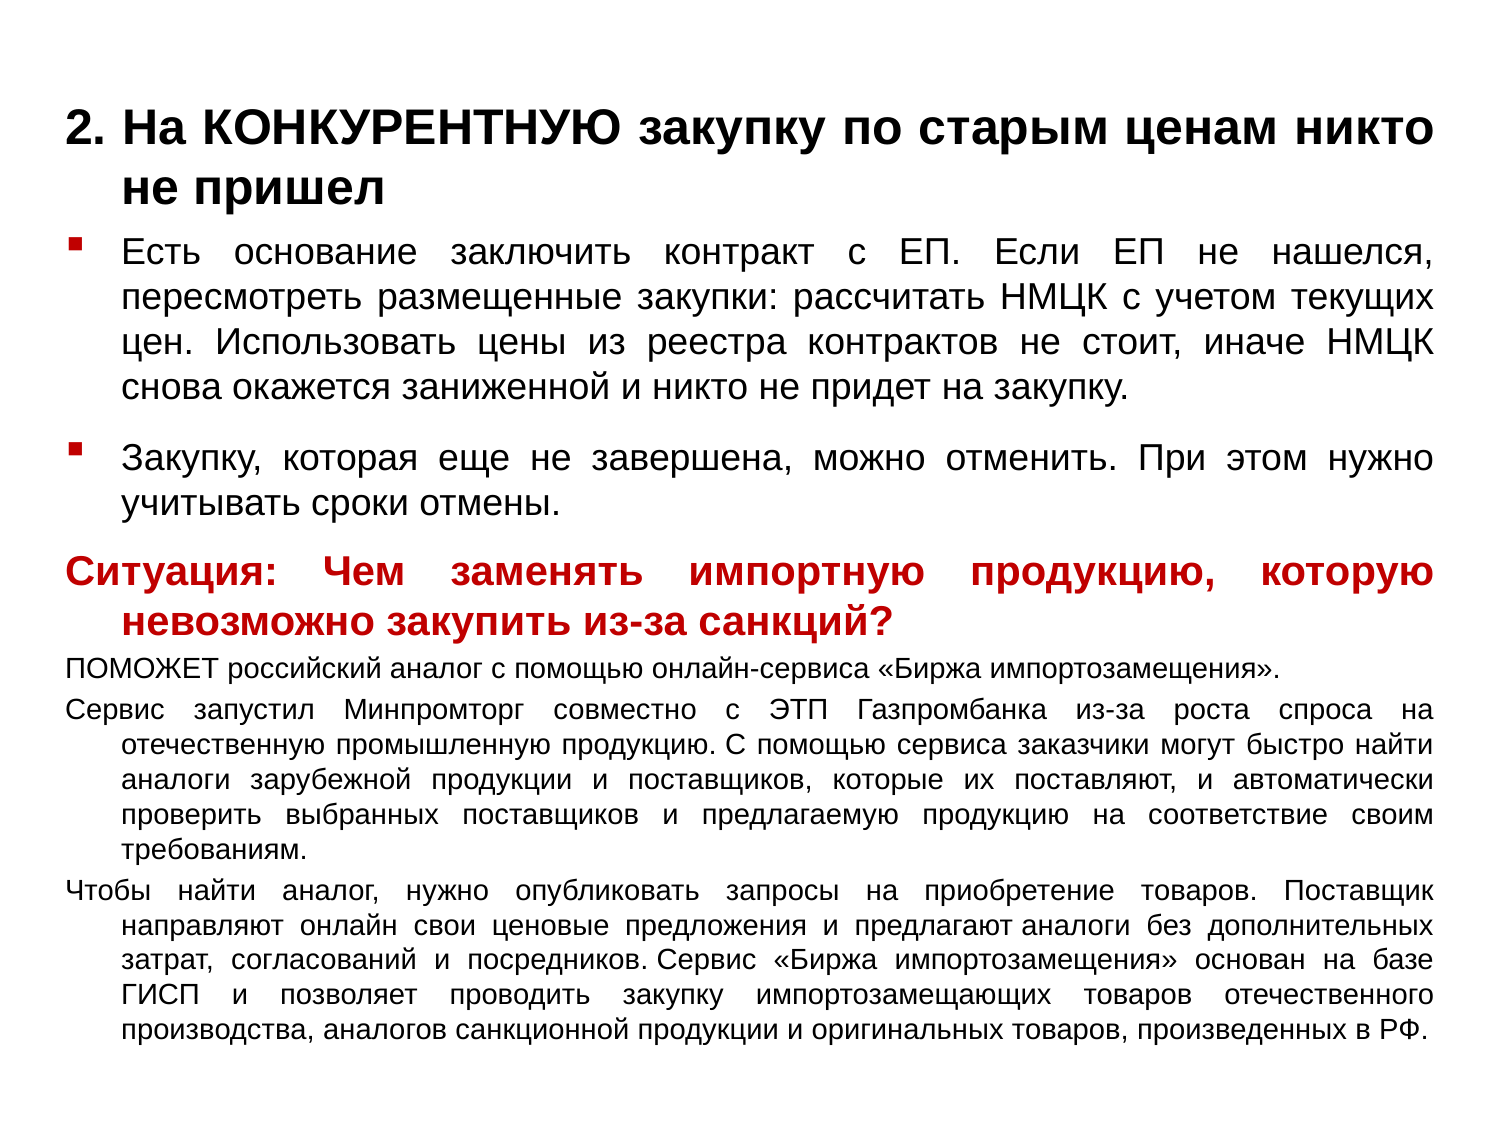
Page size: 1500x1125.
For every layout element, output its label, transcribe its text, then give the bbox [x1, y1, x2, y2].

list 2. На КОНКУРЕНТНУЮ закупку по старым ценам никто не пришел Есть основание заключить контракт с ЕП. Если ЕП не нашелся, пересмотреть размещенные закупки: рассчитать НМЦК с учетом текущих цен. Использовать цены из реестра контрактов не стоит, иначе НМЦК снова окажется заниженной и никто не придет на закупку. Закупку, которая еще не завершена, можно отменить. При этом нужно учитывать сроки отмены. Ситуация: Чем заменять импортную продукцию, которую невозможно закупить из-за санкций? ПОМОЖЕТ российский аналог с помощью онлайн-сервиса «Биржа импортозамещения». Сервис запустил Минпромторг совместно с ЭТП Газпромбанка из-за роста спроса на отечественную промышленную продукцию. С помощью сервиса заказчики могут быстро найти аналоги зарубежной продукции и поставщиков, которые их поставляют, и автоматически проверить выбранных поставщиков и предлагаемую продукцию на соответствие своим требованиям. Чтобы найти аналог, нужно опубликовать запросы на приобретение товаров. Поставщик направляют онлайн свои ценовые предложения и предлагают аналоги без дополнительных затрат, согласований и посредников. Сервис «Биржа импортозамещения» основан на базе ГИСП и позволяет проводить закупку импортозамещающих товаров отечественного производства, аналогов санкционной продукции и оригинальных товаров, произведенных в РФ. [50, 87, 1450, 1075]
